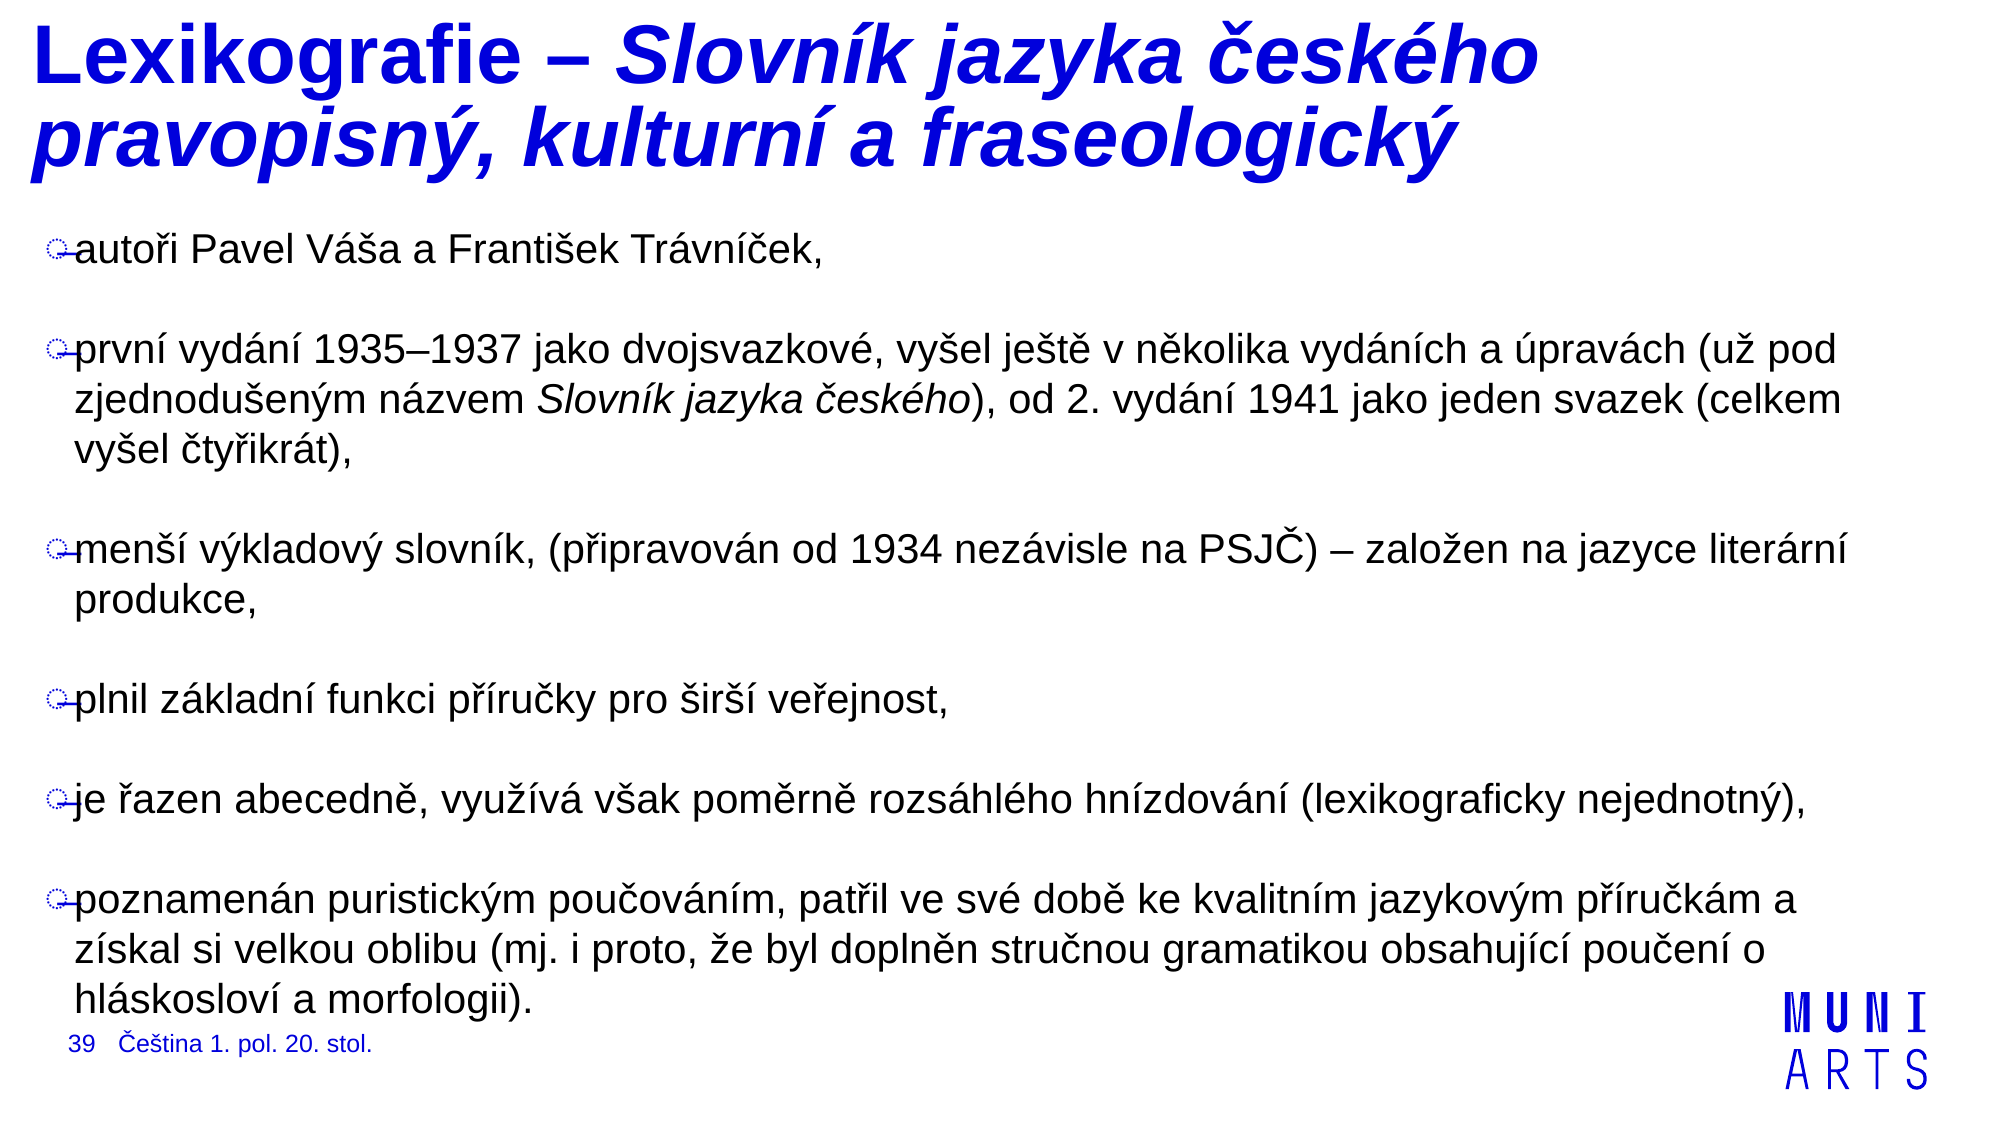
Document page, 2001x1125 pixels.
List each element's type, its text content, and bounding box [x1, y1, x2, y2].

list autoři Pavel Váša a František Trávníček, první vydání 1935–1937 jako dvojsvazkové, vyšel ještě v několika vydáních a úpravách (už pod zjednodušeným názvem Slovník jazyka českého), od 2. vydání 1941 jako jeden svazek (celkem vyšel čtyřikrát), menší výkladový slovník, (připravován od 1934 nezávisle na PSJČ) – založen na jazyce literární produkce, plnil základní funkci příručky pro širší veřejnost, je řazen abecedně, využívá však poměrně rozsáhlého hnízdování (lexikograficky nejednotný), poznamenán puristickým poučováním, patřil ve své době ke kvalitním jazykovým příručkám a získal si velkou oblibu (mj. i proto, že byl doplněn stručnou gramatikou obsahující poučení o hláskosloví a morfologii). [32, 221, 1883, 967]
slide_number 39 [67, 1021, 110, 1063]
footer Čeština 1. pol. 20. stol. [118, 1021, 1418, 1063]
title Lexikografie – Slovník jazyka českého pravopisný, kulturní a fraseologický [32, 16, 1962, 213]
